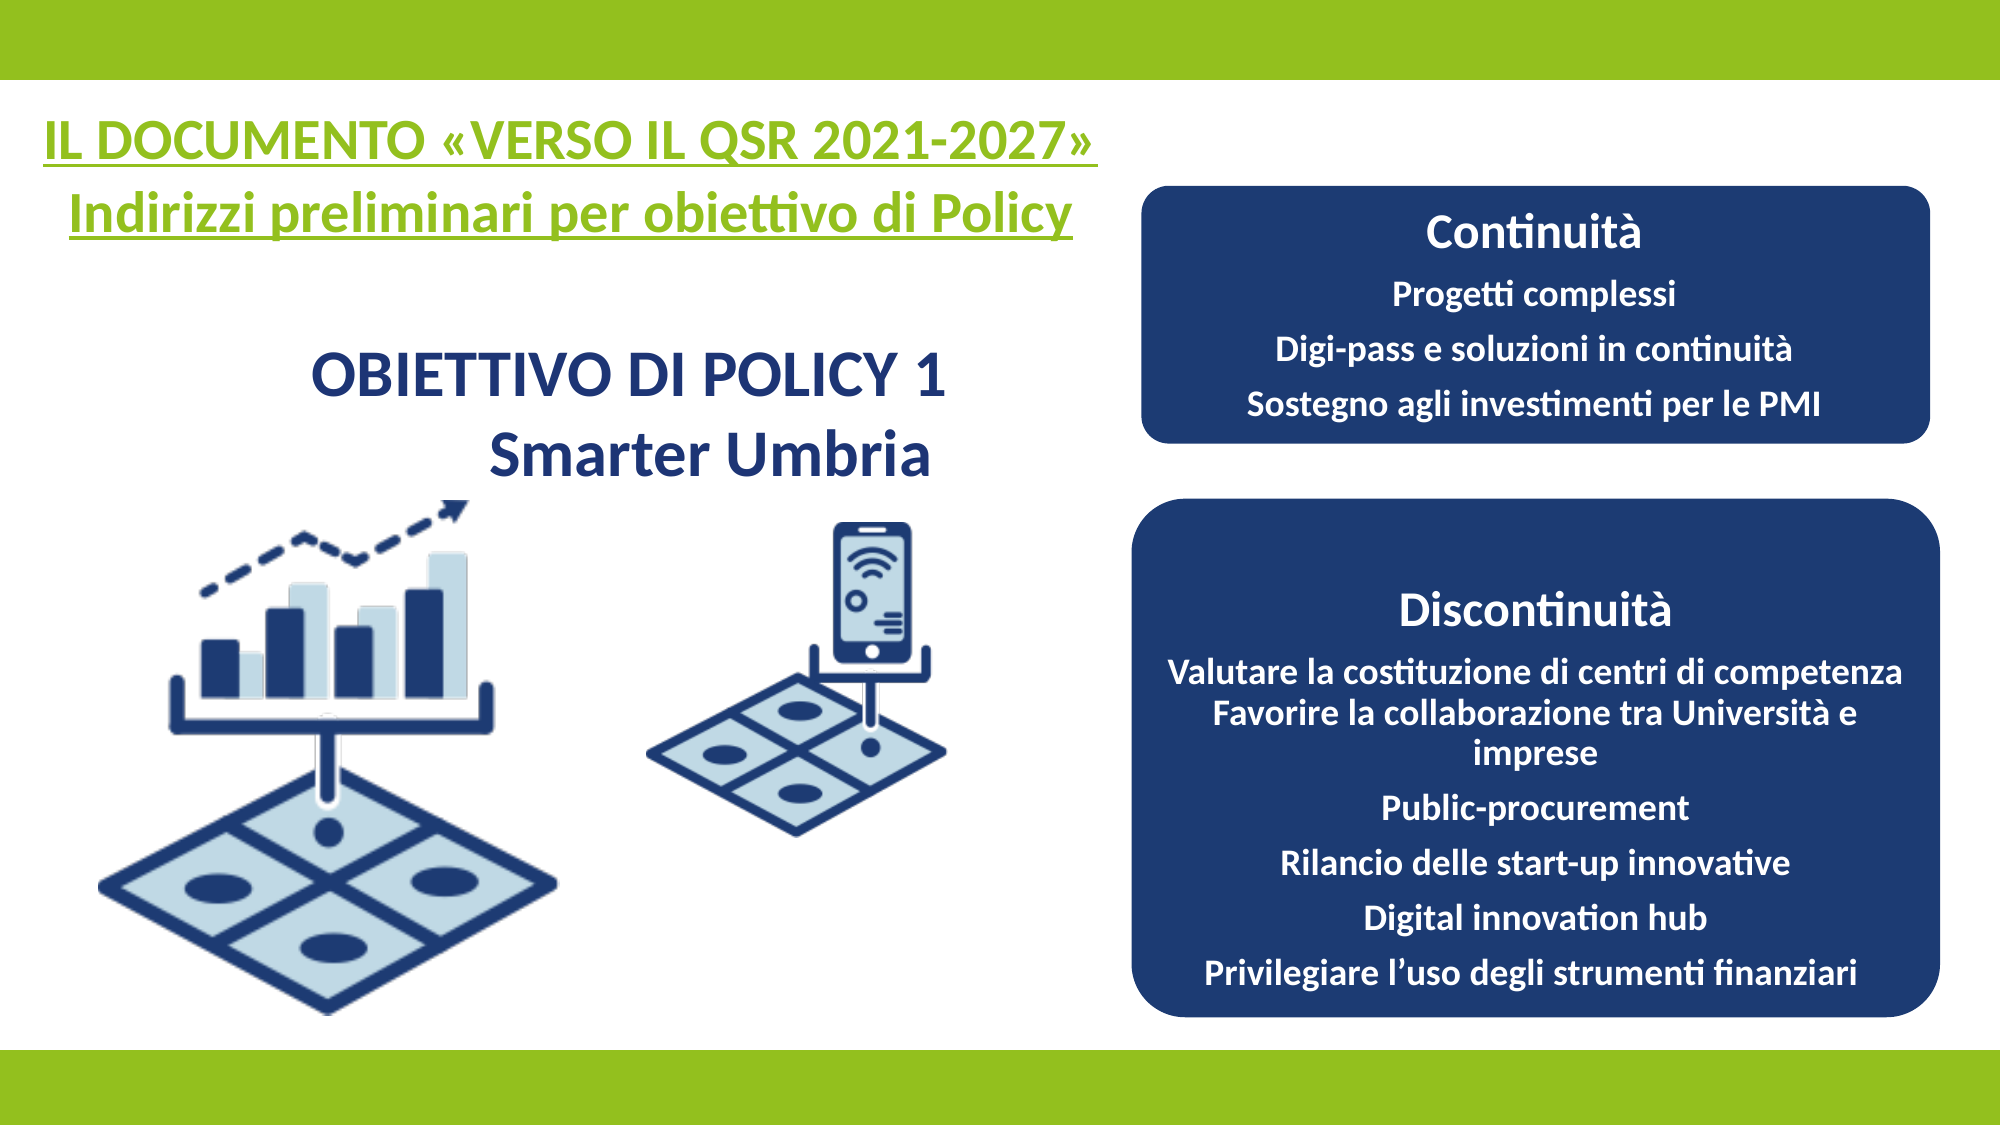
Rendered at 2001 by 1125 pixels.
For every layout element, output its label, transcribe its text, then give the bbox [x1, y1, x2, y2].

picture [646, 522, 948, 839]
text_box IL DOCUMENTO «VERSO IL QSR 2021-2027» Indirizzi preliminari per obiettivo di Policy [19, 94, 1123, 252]
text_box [1133, 500, 1939, 1016]
text_box OBIETTIVO DI POLICY 1 Smarter Umbria [269, 322, 956, 498]
text_box [0, 0, 2000, 79]
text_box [1143, 187, 1929, 442]
text_box [0, 1051, 2000, 1125]
picture [98, 500, 560, 1016]
